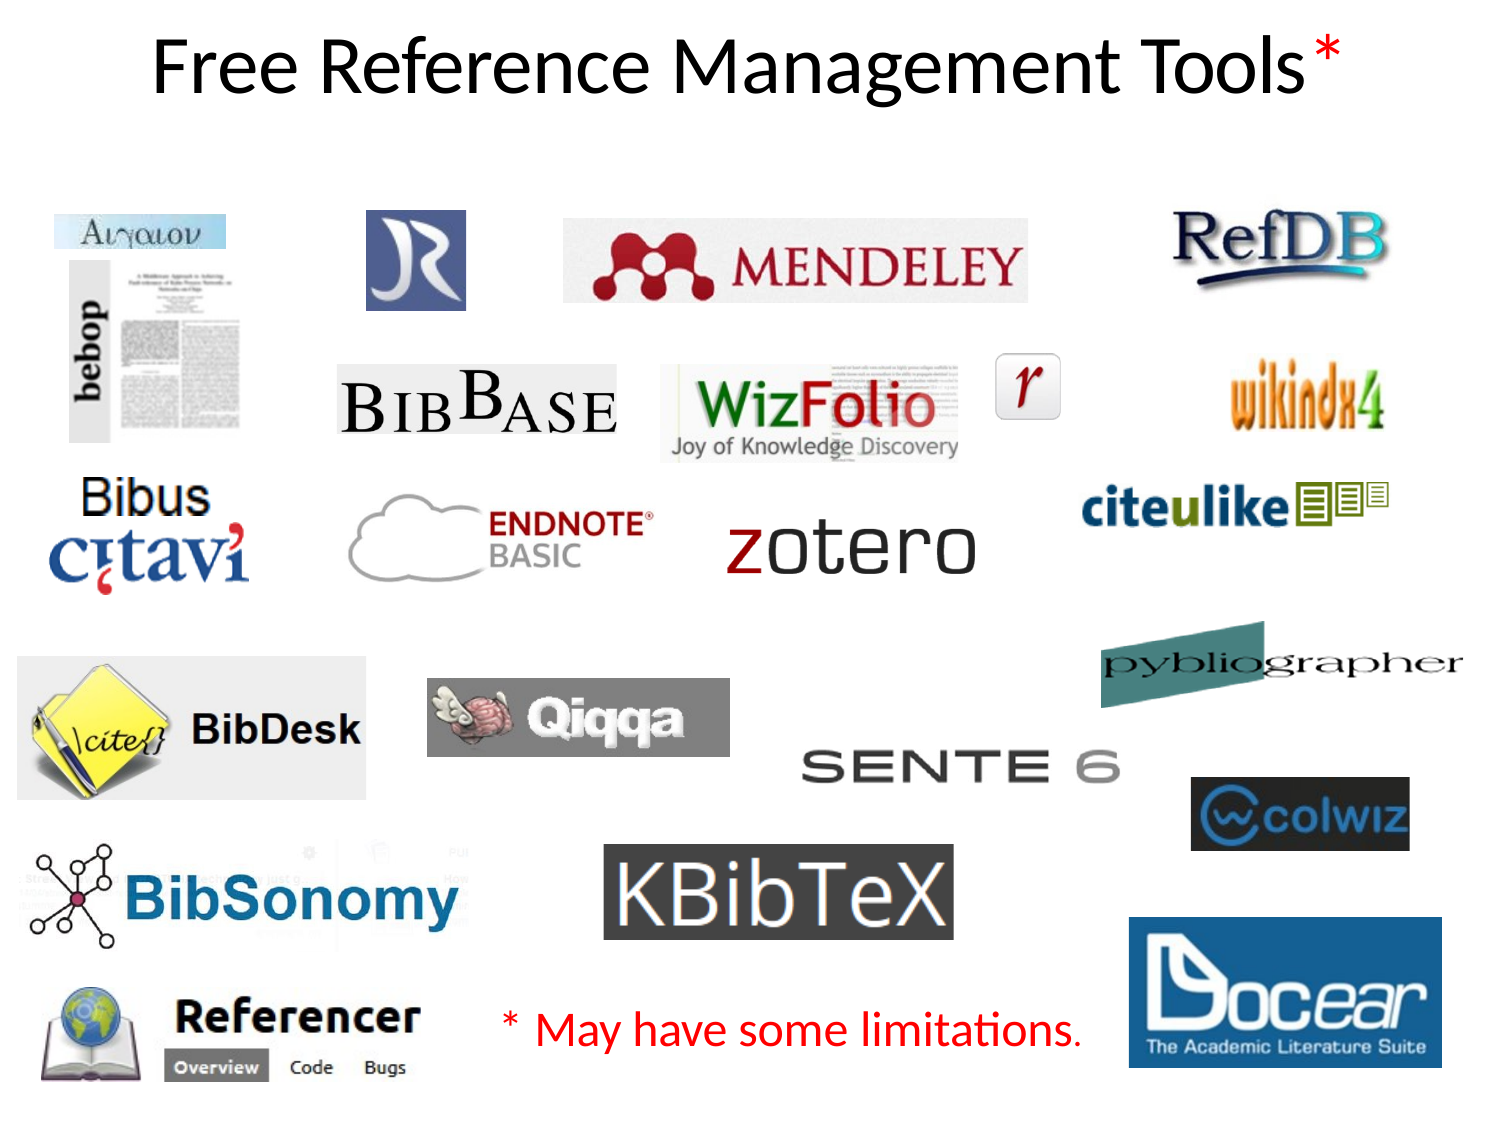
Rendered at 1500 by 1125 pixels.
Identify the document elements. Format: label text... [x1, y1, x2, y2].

text_box [54, 214, 226, 249]
text_box [801, 749, 1121, 784]
text_box [1169, 194, 1394, 300]
text_box [1101, 621, 1464, 708]
text_box [41, 987, 421, 1082]
text_box [82, 477, 211, 516]
text_box [427, 678, 730, 757]
text_box [343, 492, 656, 583]
text_box [1229, 353, 1386, 432]
text_box [19, 839, 469, 952]
text_box [660, 364, 959, 463]
text_box [603, 844, 954, 940]
text_box [995, 353, 1061, 420]
title Free Reference Management Tools* [149, 8, 1367, 199]
text_box [366, 210, 467, 311]
text_box [336, 364, 617, 434]
text_box [17, 656, 367, 800]
text_box [1190, 777, 1410, 851]
text_box [48, 522, 249, 595]
text_box * May have some limitations. [496, 993, 1090, 1056]
text_box [1078, 482, 1392, 528]
text_box [1128, 917, 1442, 1068]
text_box [727, 519, 975, 574]
text_box [69, 260, 241, 443]
text_box [563, 218, 1029, 303]
